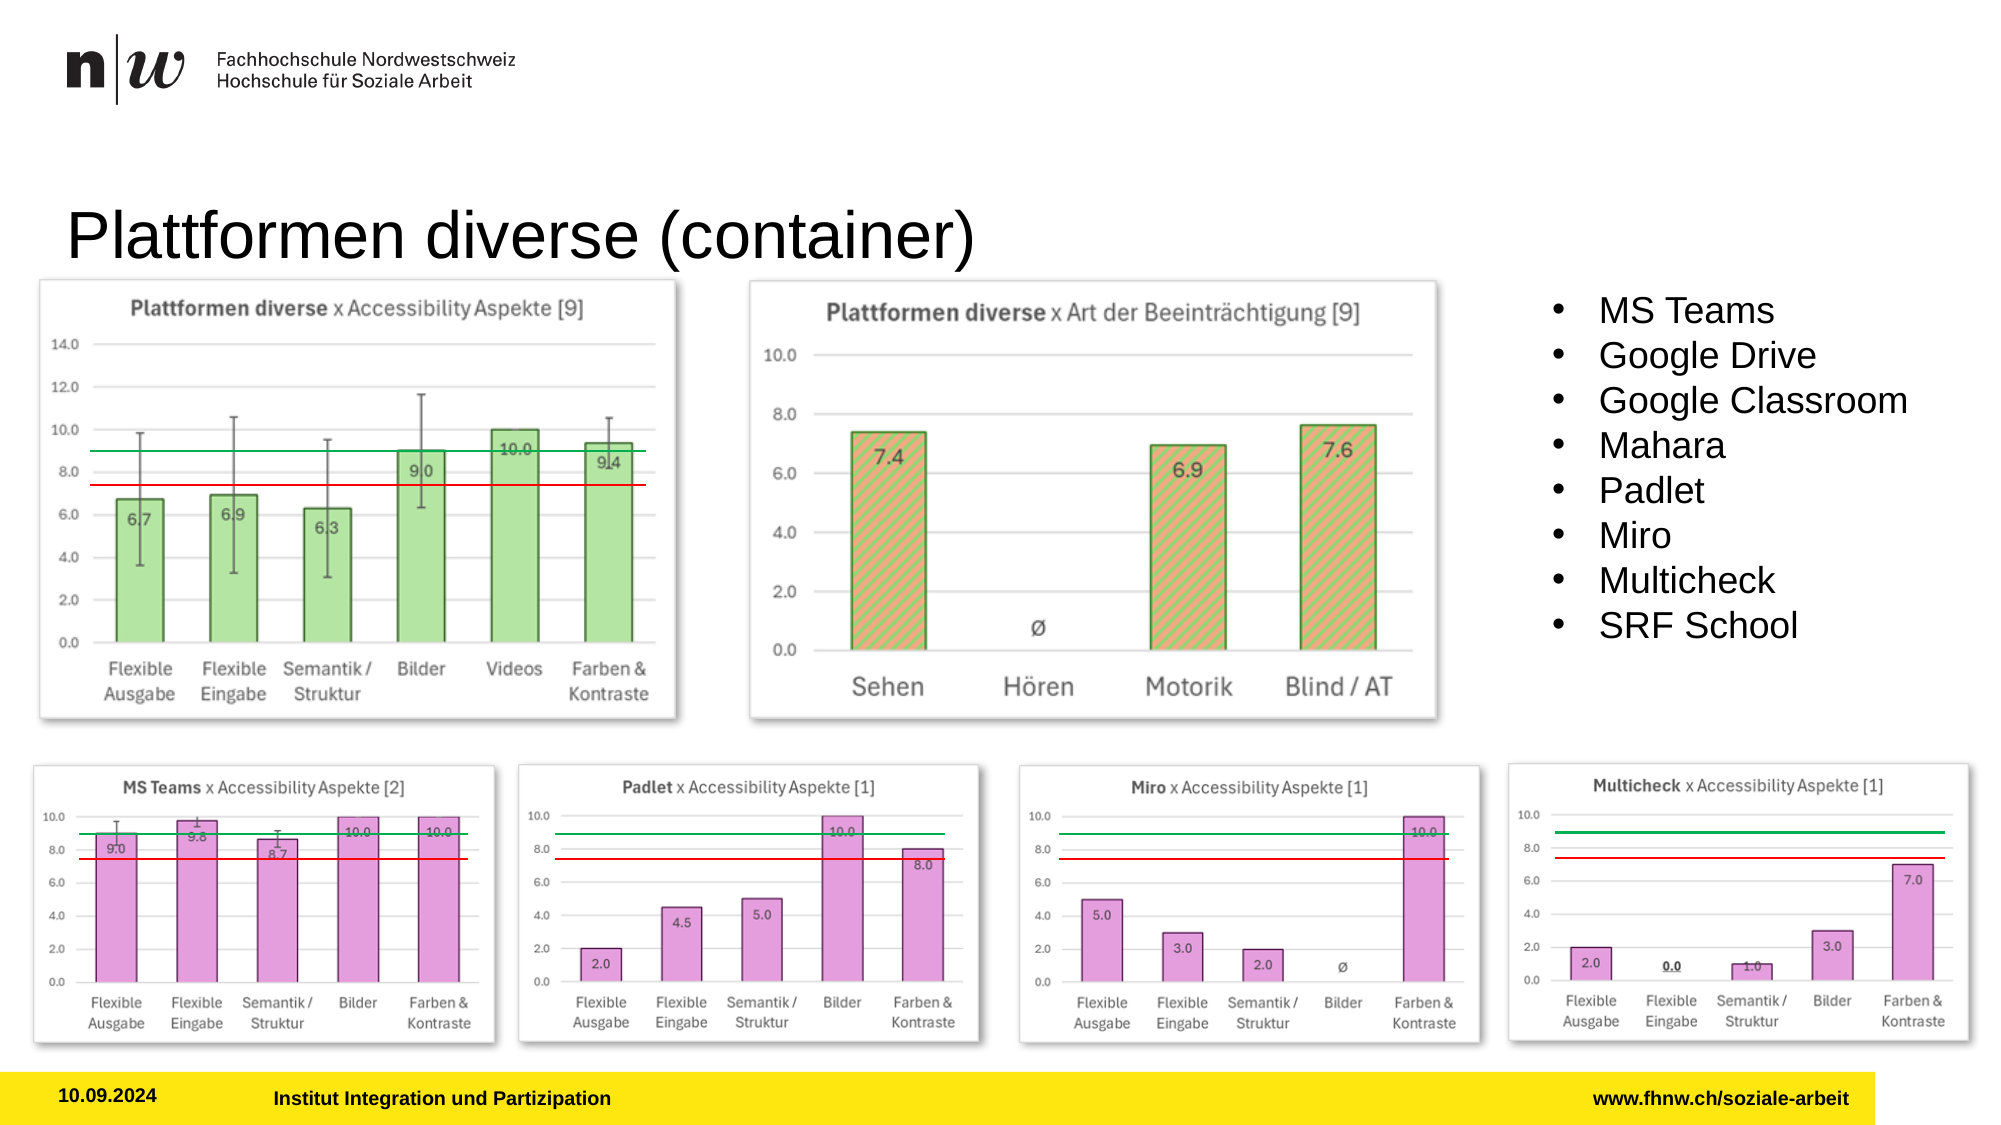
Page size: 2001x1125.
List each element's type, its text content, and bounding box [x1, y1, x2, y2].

picture [518, 764, 979, 1042]
picture [67, 34, 515, 105]
picture [1508, 763, 1969, 1041]
footer Institut Integration und Partizipation [273, 1085, 1567, 1110]
text_box 10.09.2024 [58, 1085, 253, 1110]
picture [1019, 765, 1480, 1043]
title Plattformen diverse (container) [66, 191, 1874, 273]
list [39, 279, 676, 719]
text_box MS Teams Google Drive Google Classroom Mahara Padlet Miro Multicheck SRF School [1537, 278, 1924, 654]
picture [749, 280, 1437, 719]
picture [33, 765, 495, 1043]
